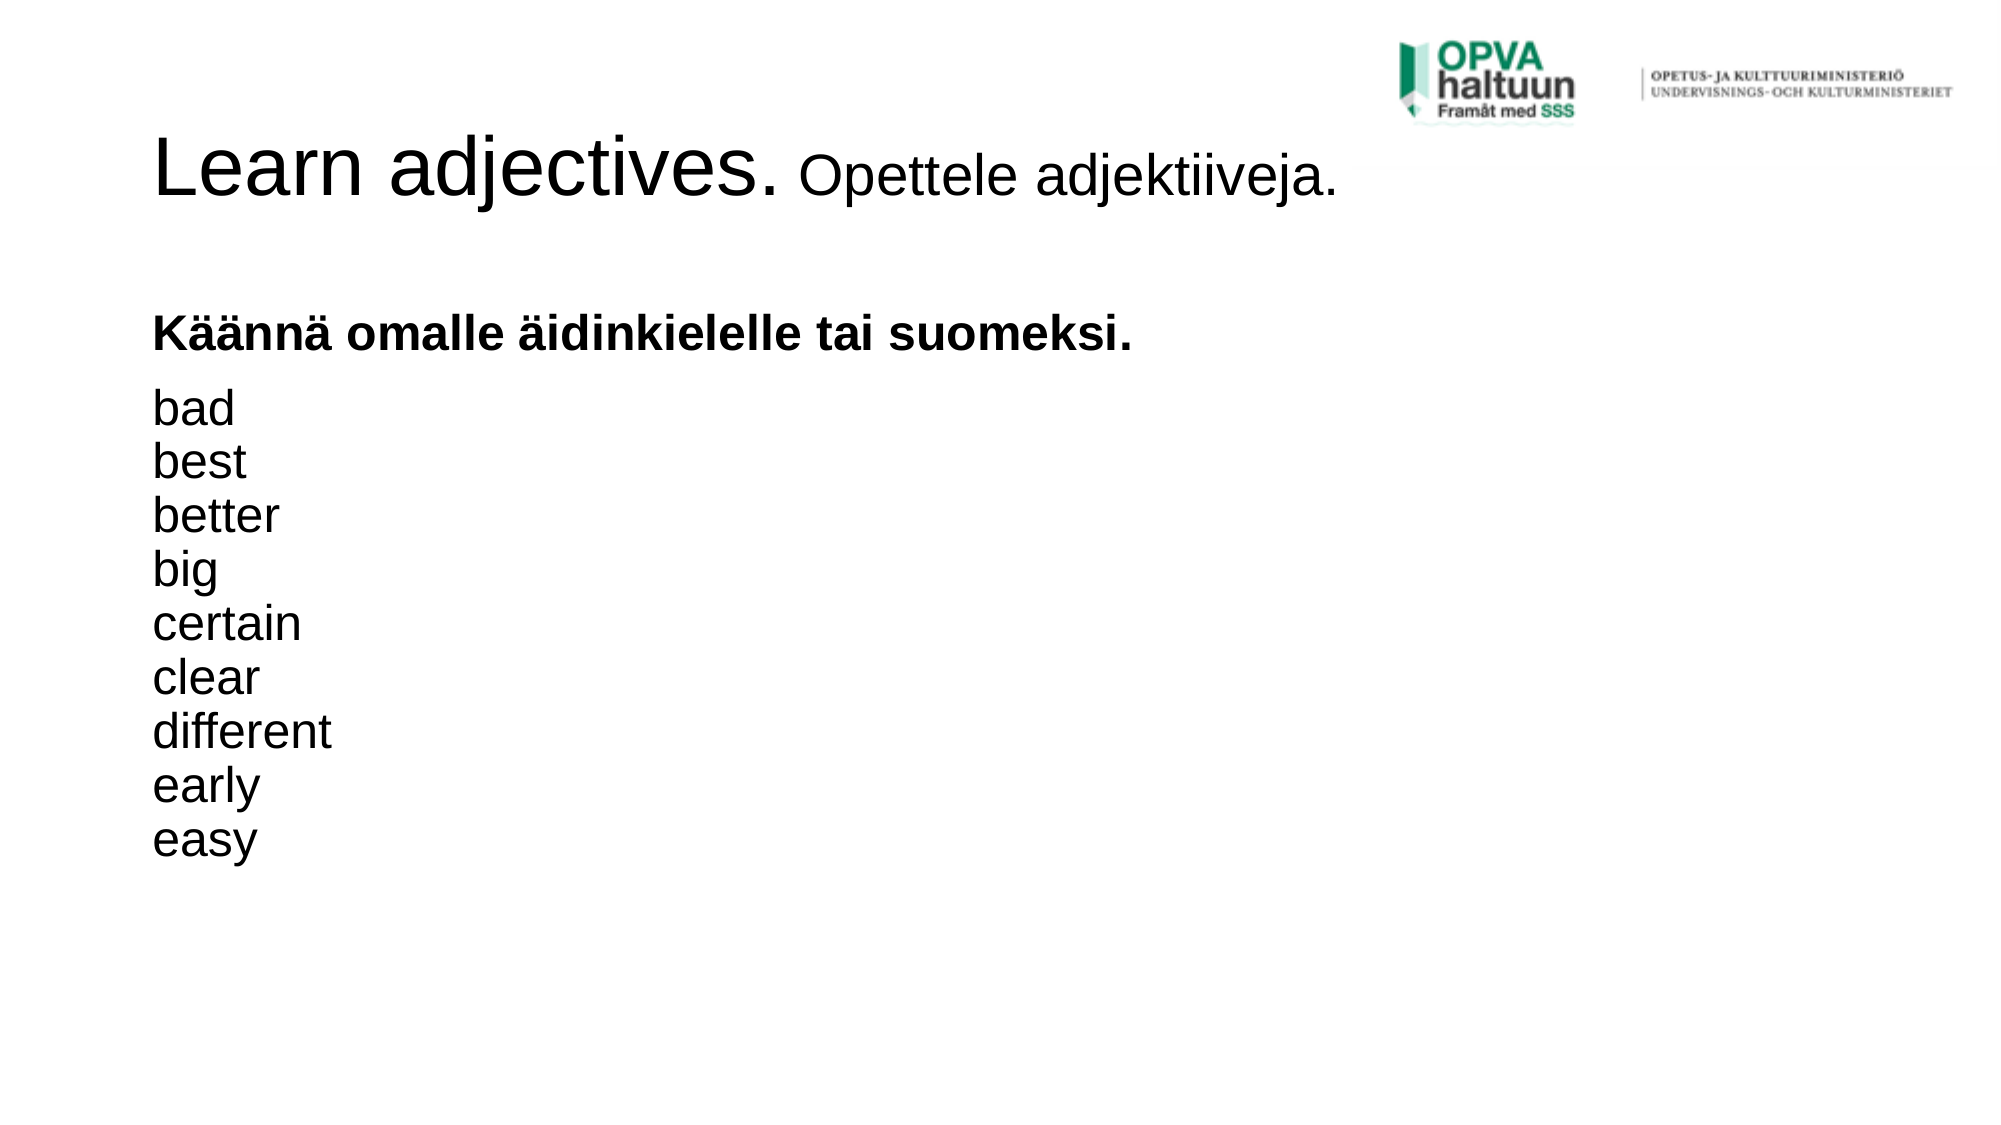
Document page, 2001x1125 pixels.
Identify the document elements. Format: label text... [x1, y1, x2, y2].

title Learn adjectives. Opettele adjektiiveja. [137, 59, 1863, 278]
picture [1352, 0, 2000, 170]
list Käännä omalle äidinkielelle tai suomeksi. bad best better big certain clear different early easy [137, 299, 1863, 1014]
